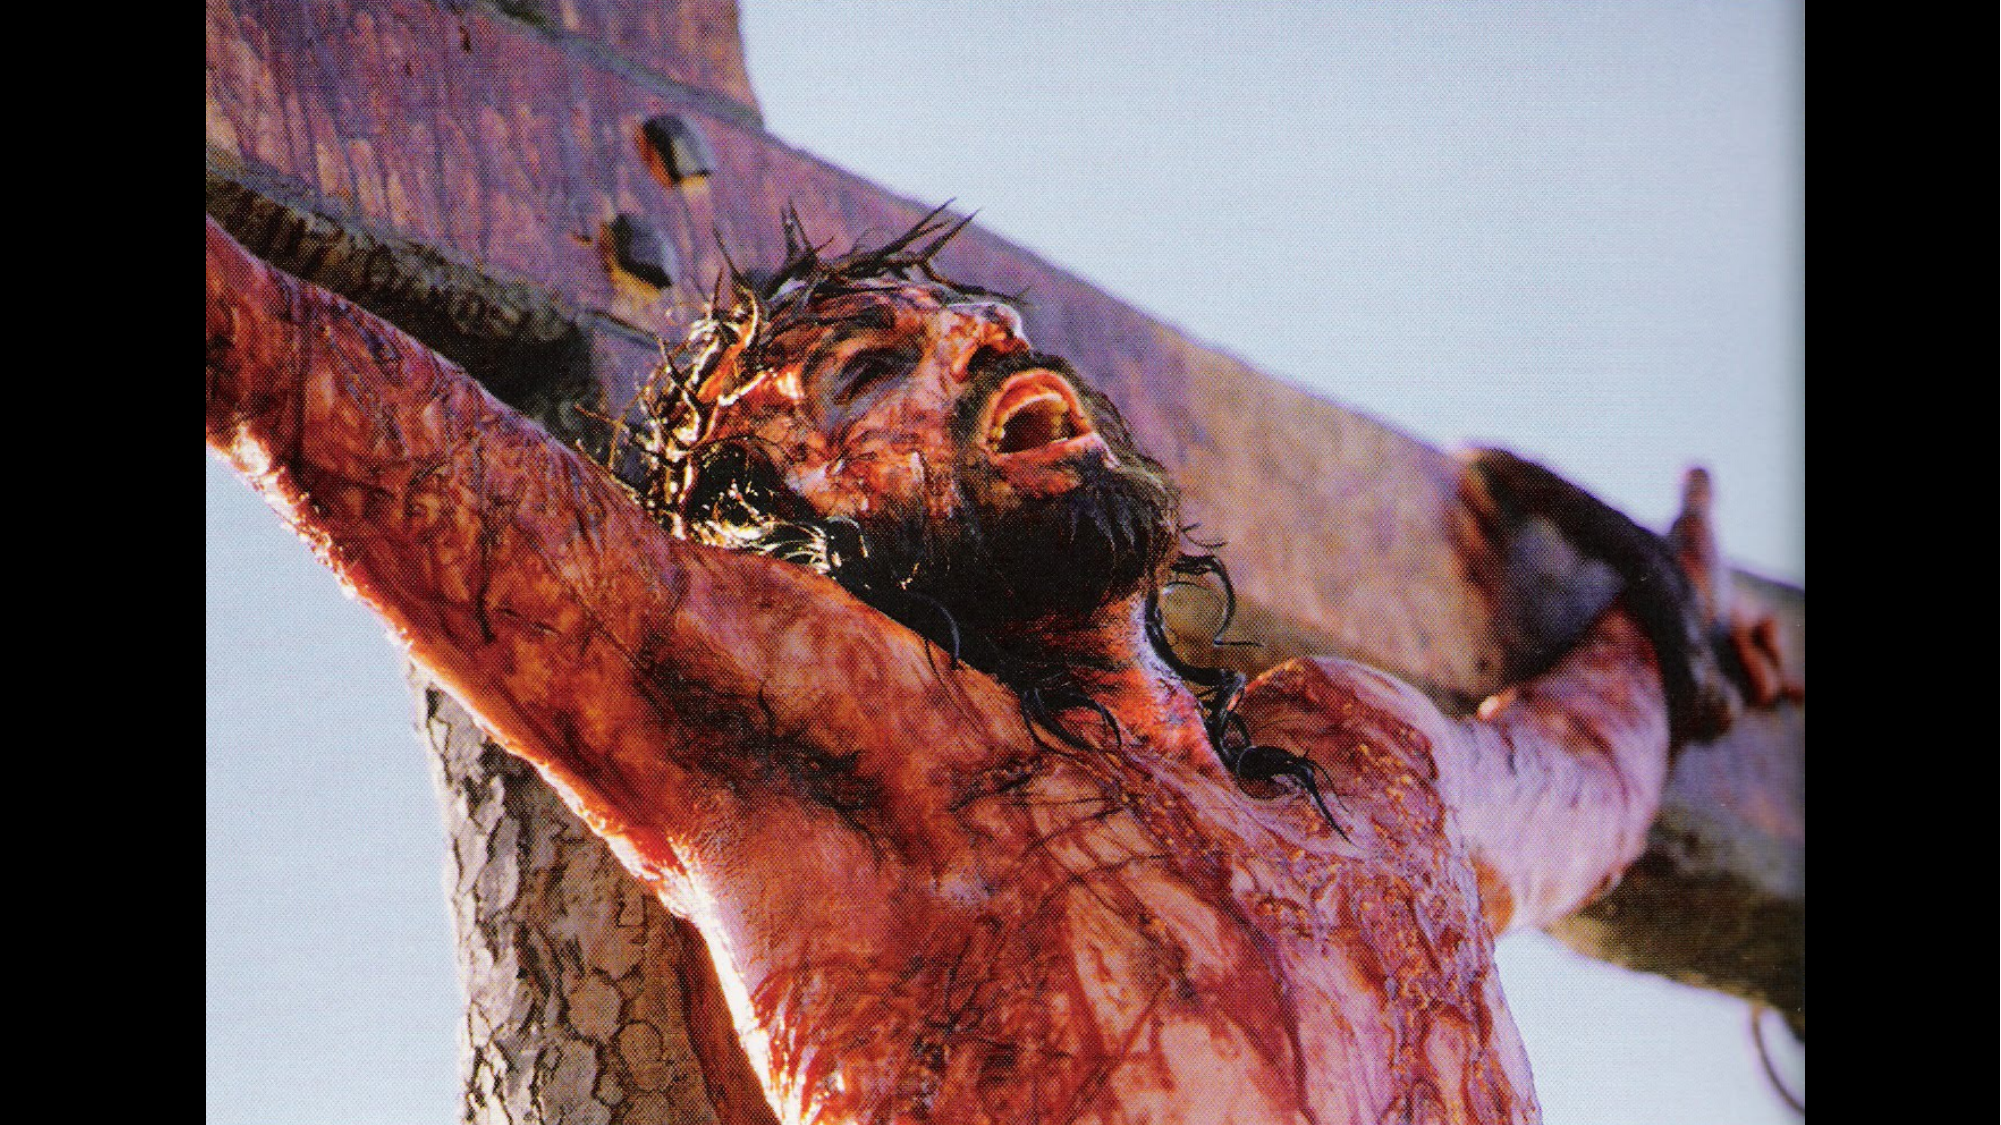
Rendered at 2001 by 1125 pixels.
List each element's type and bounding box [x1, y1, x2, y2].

picture [206, 0, 1805, 1125]
